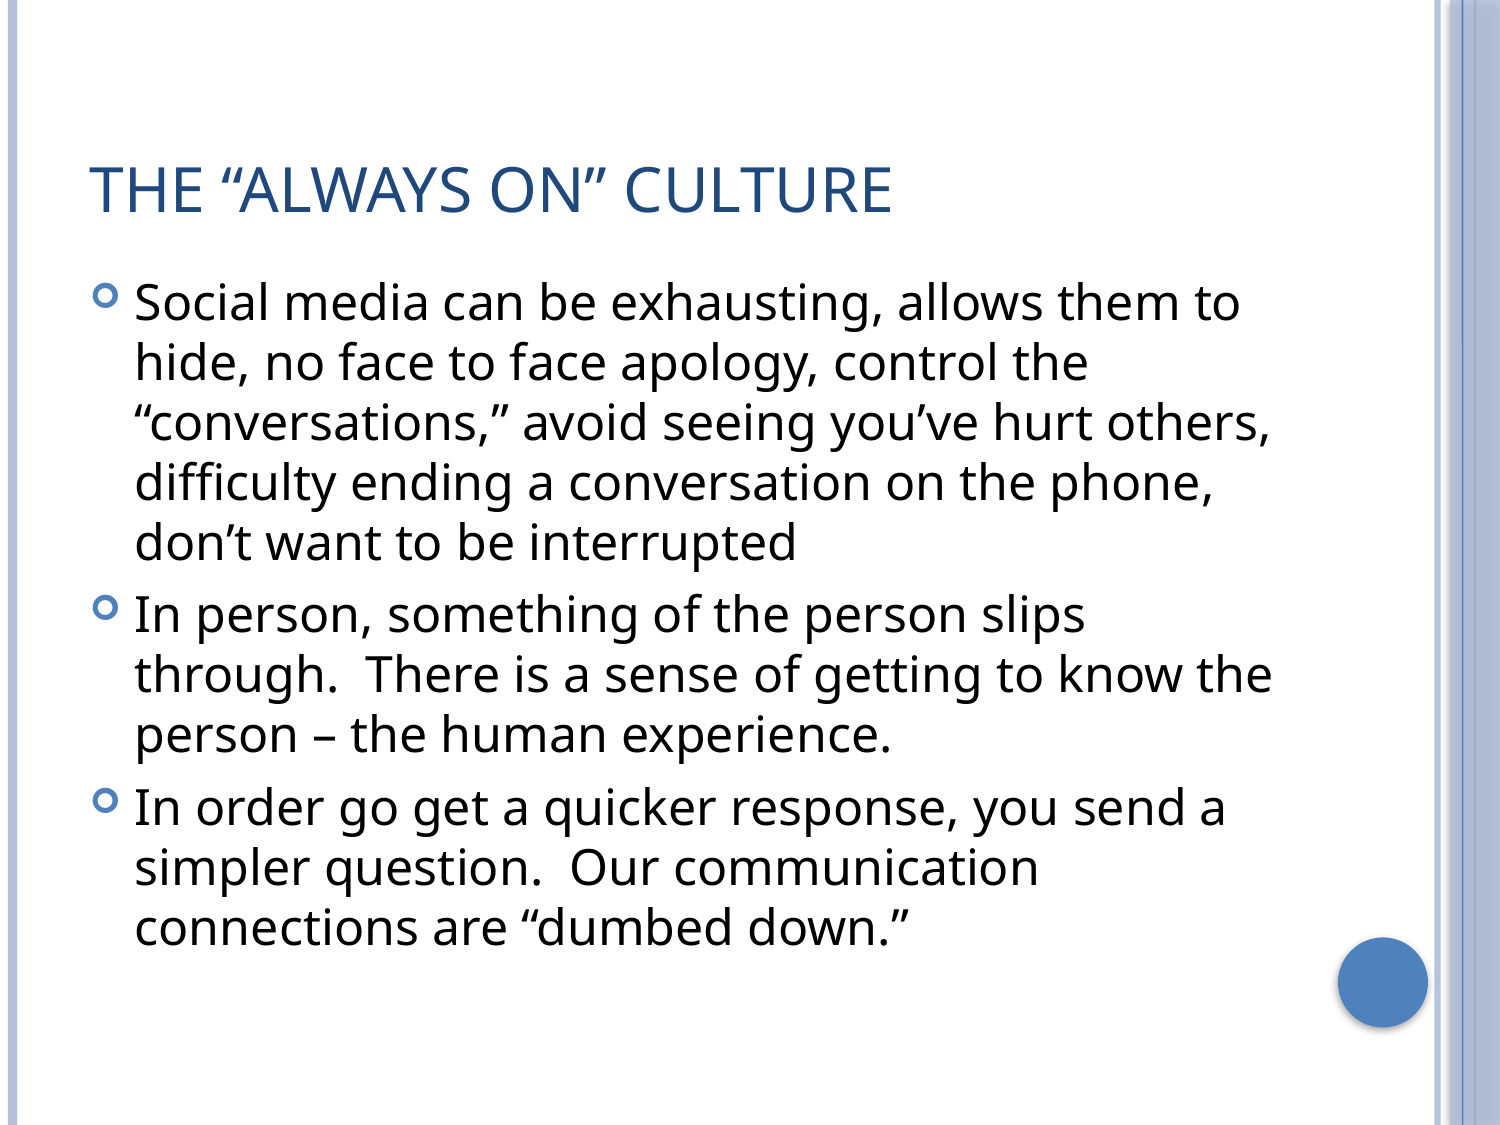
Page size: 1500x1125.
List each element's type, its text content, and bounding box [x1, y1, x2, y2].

title The “Always On” Culture [75, 45, 1300, 233]
list Social media can be exhausting, allows them to hide, no face to face apology, control the “conversations,” avoid seeing you’ve hurt others, difficulty ending a conversation on the phone, don’t want to be interrupted In person, something of the person slips through. There is a sense of getting to know the person – the human experience. In order go get a quicker response, you send a simpler question. Our communication connections are “dumbed down.” [75, 262, 1300, 1062]
